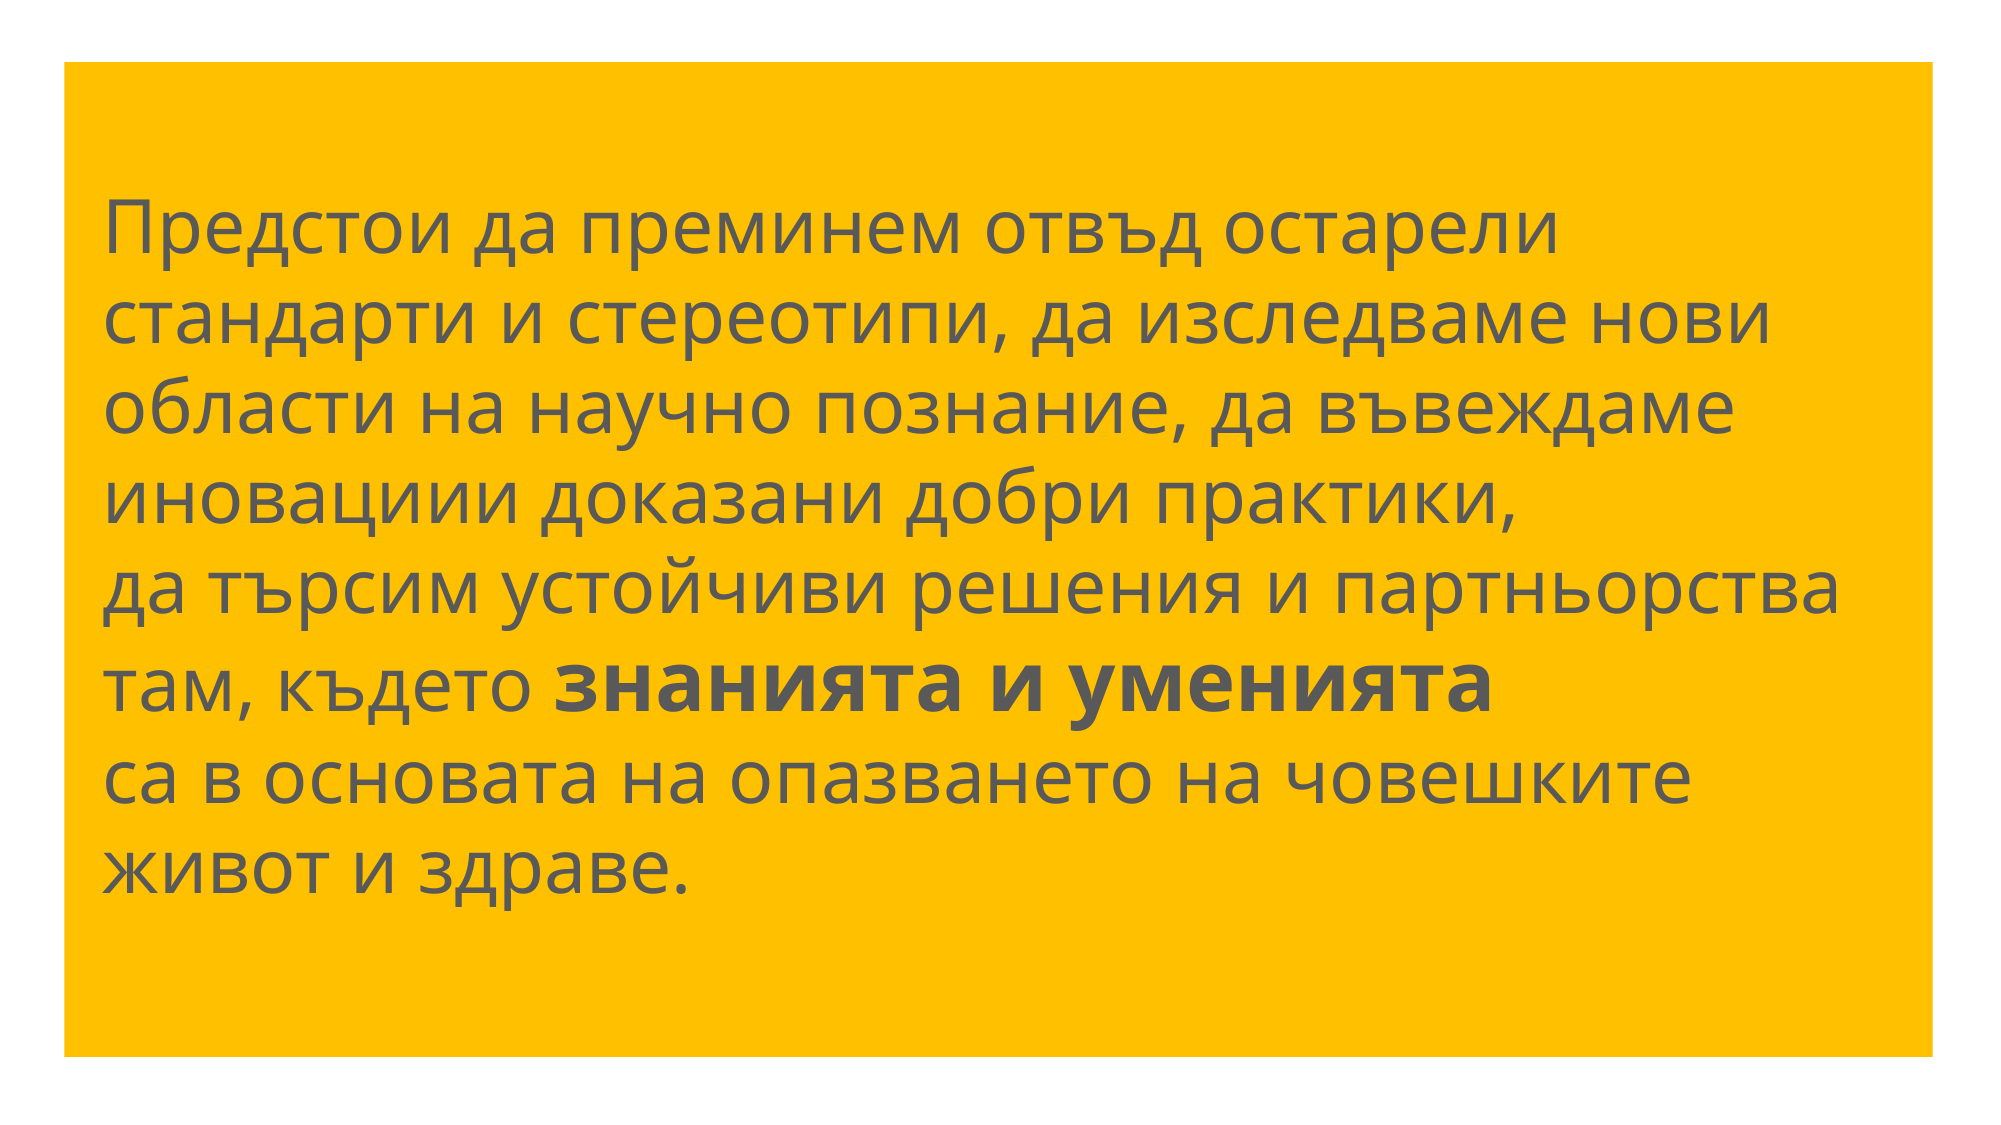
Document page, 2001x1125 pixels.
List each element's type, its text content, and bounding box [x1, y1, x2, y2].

text_box [63, 61, 1934, 1058]
text_box Предстои да преминем отвъд остарели стандарти и стереотипи, да изследваме нови области на научно познание, да въвеждаме иновациии доказани добри практики, да търсим устойчиви решения и партньорства там, където знанията и уменията са в основата на опазването на човешките живот и здраве. [88, 111, 1909, 916]
